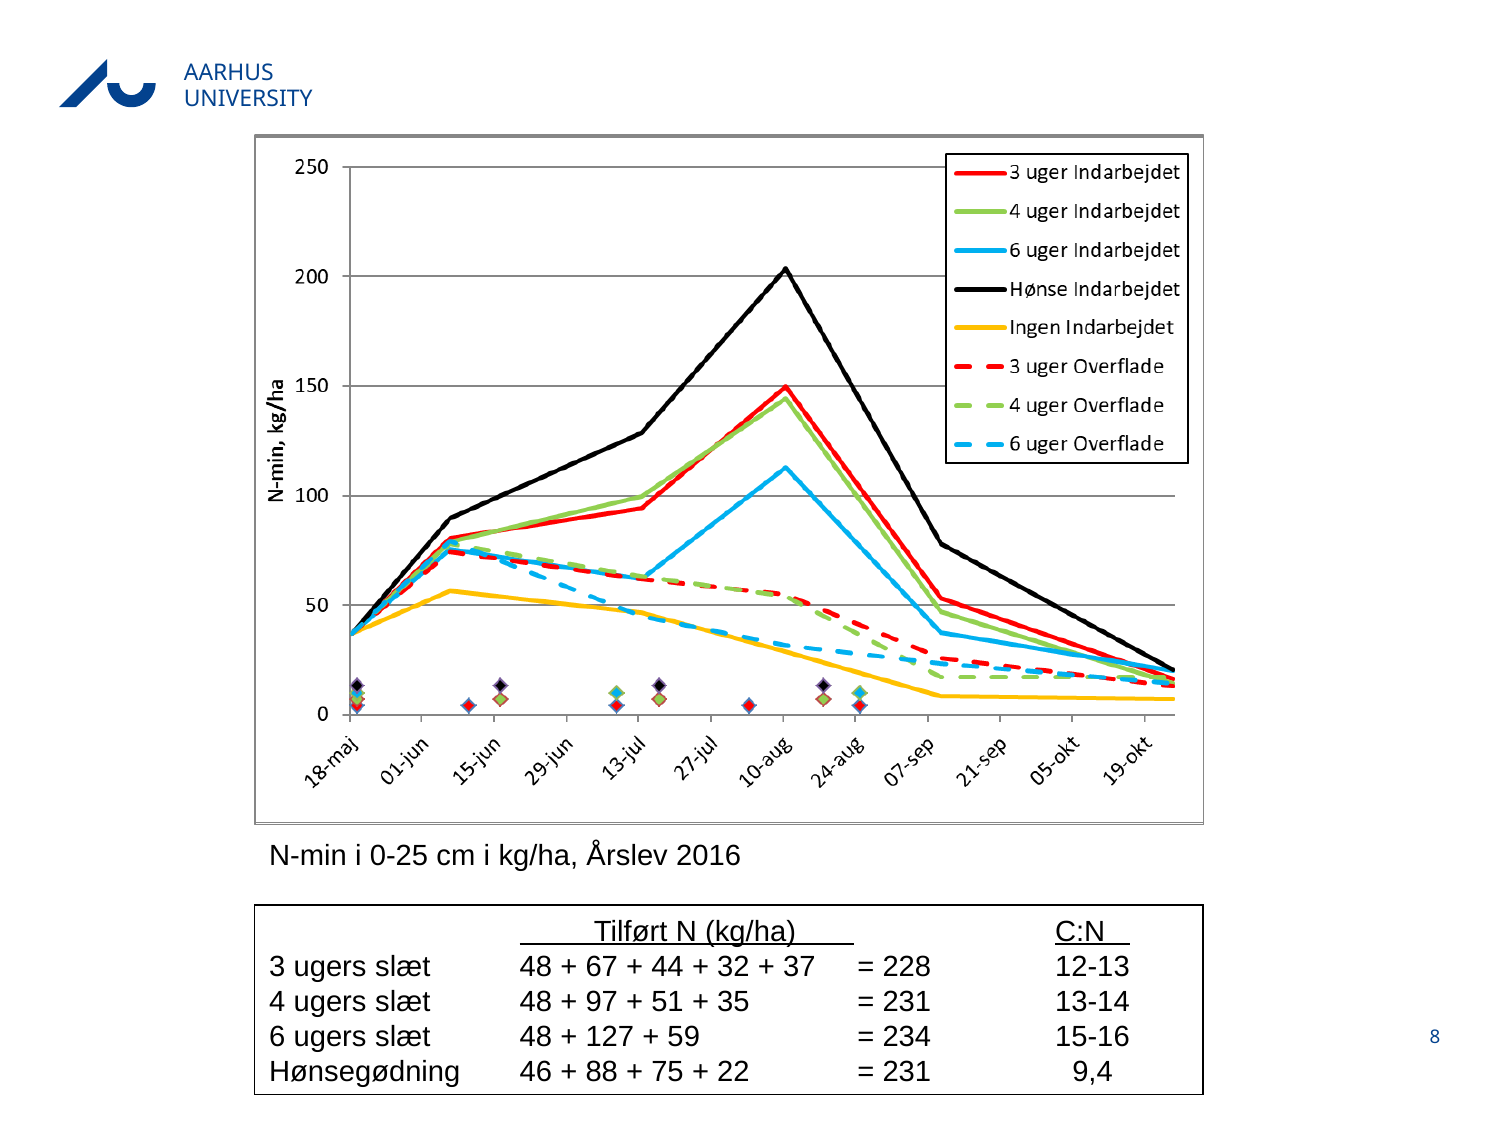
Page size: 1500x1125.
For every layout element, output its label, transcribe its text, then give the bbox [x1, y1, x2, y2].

text_box N-min i 0-25 cm i kg/ha, Årslev 2016 [254, 832, 1204, 879]
picture [254, 134, 1204, 825]
text_box Tilført N (kg/ha) C:N 3 ugers slæt 48 + 67 + 44 + 32 + 37 = 228 12-13 4 ugers slæt 48 + 97 + 51 + 35 = 231 13-14 6 ugers slæt 48 + 127 + 59 = 234 15-16 Hønsegødning 46 + 88 + 75 + 22 = 231 9,4 [254, 905, 1204, 1095]
slide_number 8 [1204, 1024, 1441, 1048]
